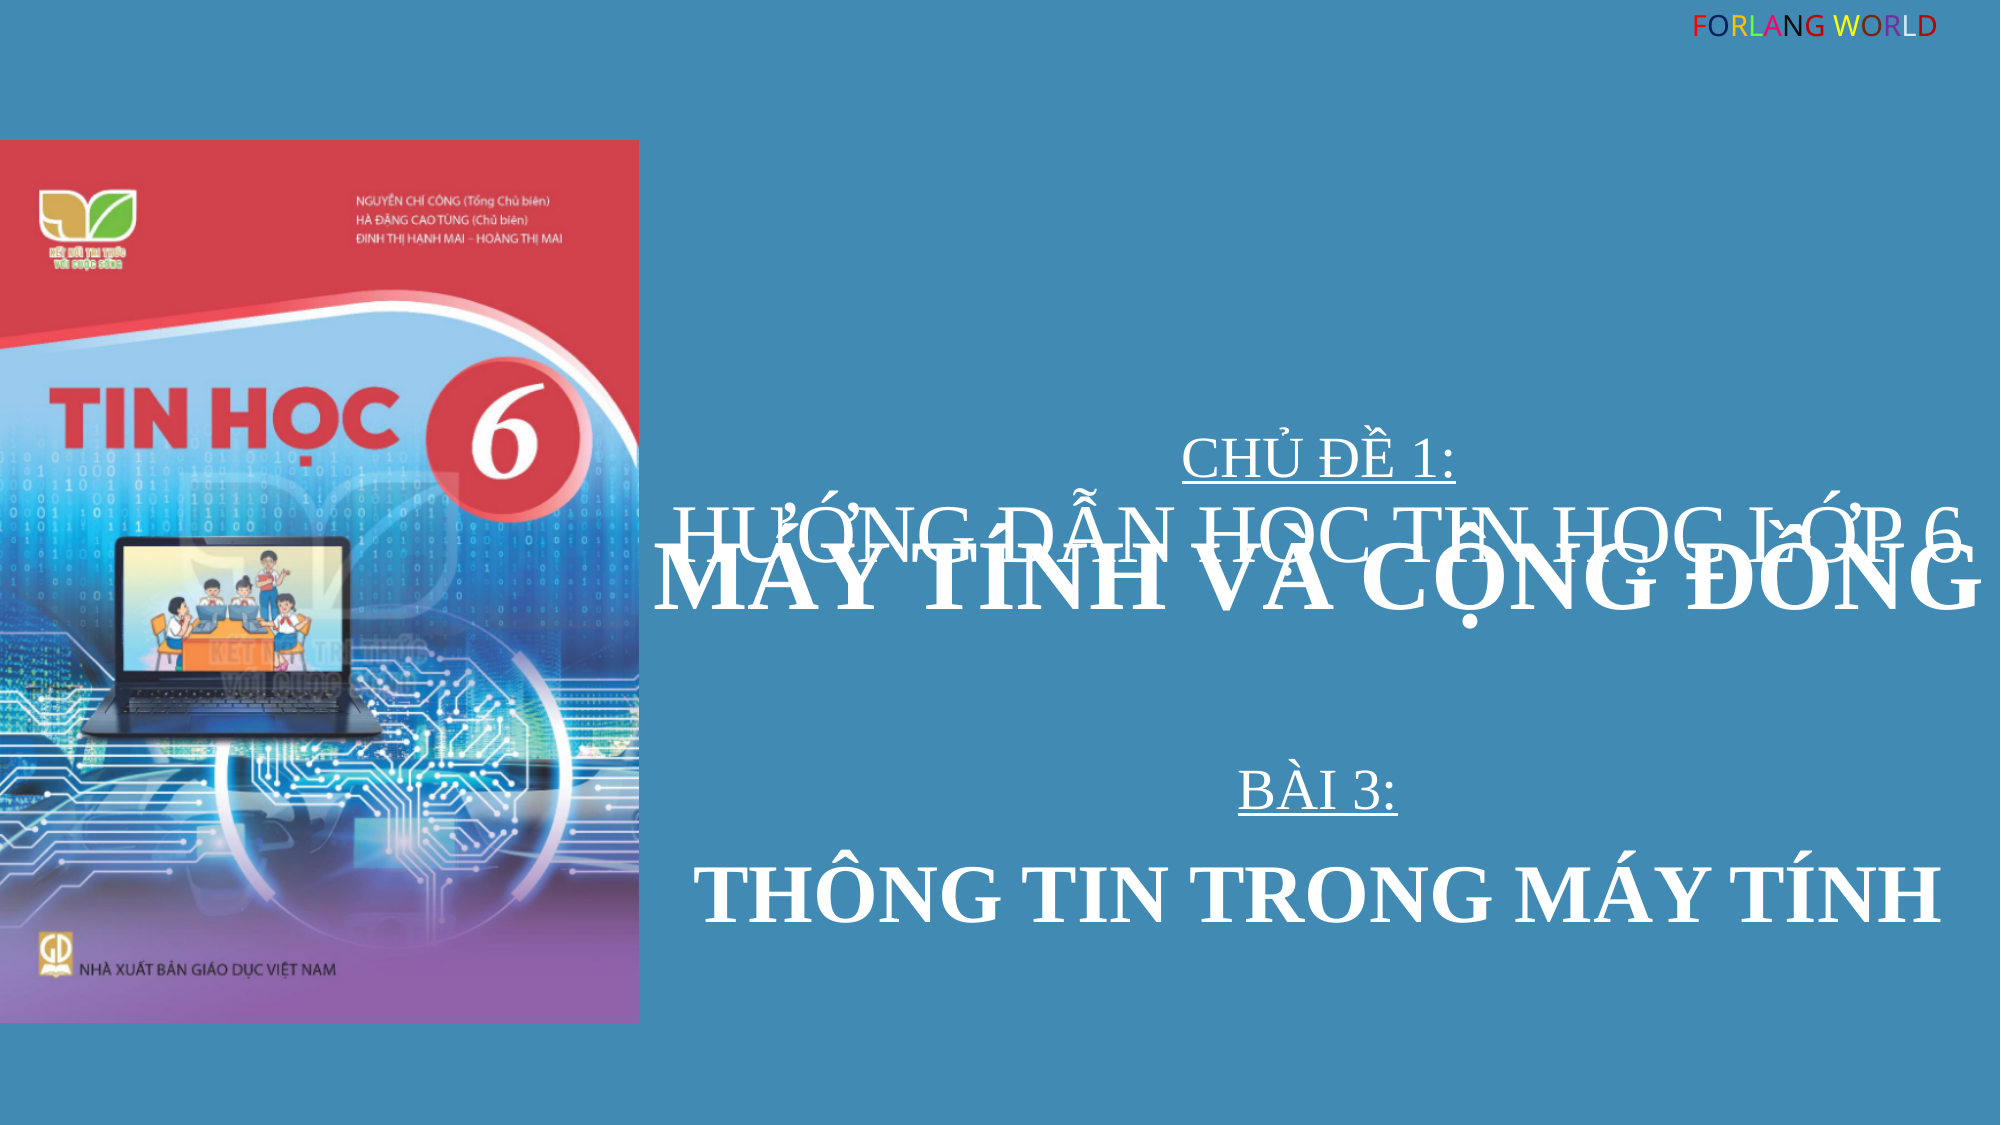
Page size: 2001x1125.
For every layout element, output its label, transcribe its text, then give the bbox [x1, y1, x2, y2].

text_box BÀI 3: [639, 744, 2000, 829]
text_box MÁY TÍNH VÀ CỘNG ĐỒNG [639, 502, 2000, 744]
text_box FORLANG WORLD [1677, 0, 2000, 50]
picture [0, 140, 639, 1023]
text_box HƯỚNG DẪN HỌC TIN HỌC LỚP 6 [639, 497, 2000, 502]
text_box THÔNG TIN TRONG MÁY TÍNH [639, 832, 2000, 947]
text_box CHỦ ĐỀ 1: [639, 411, 2000, 497]
